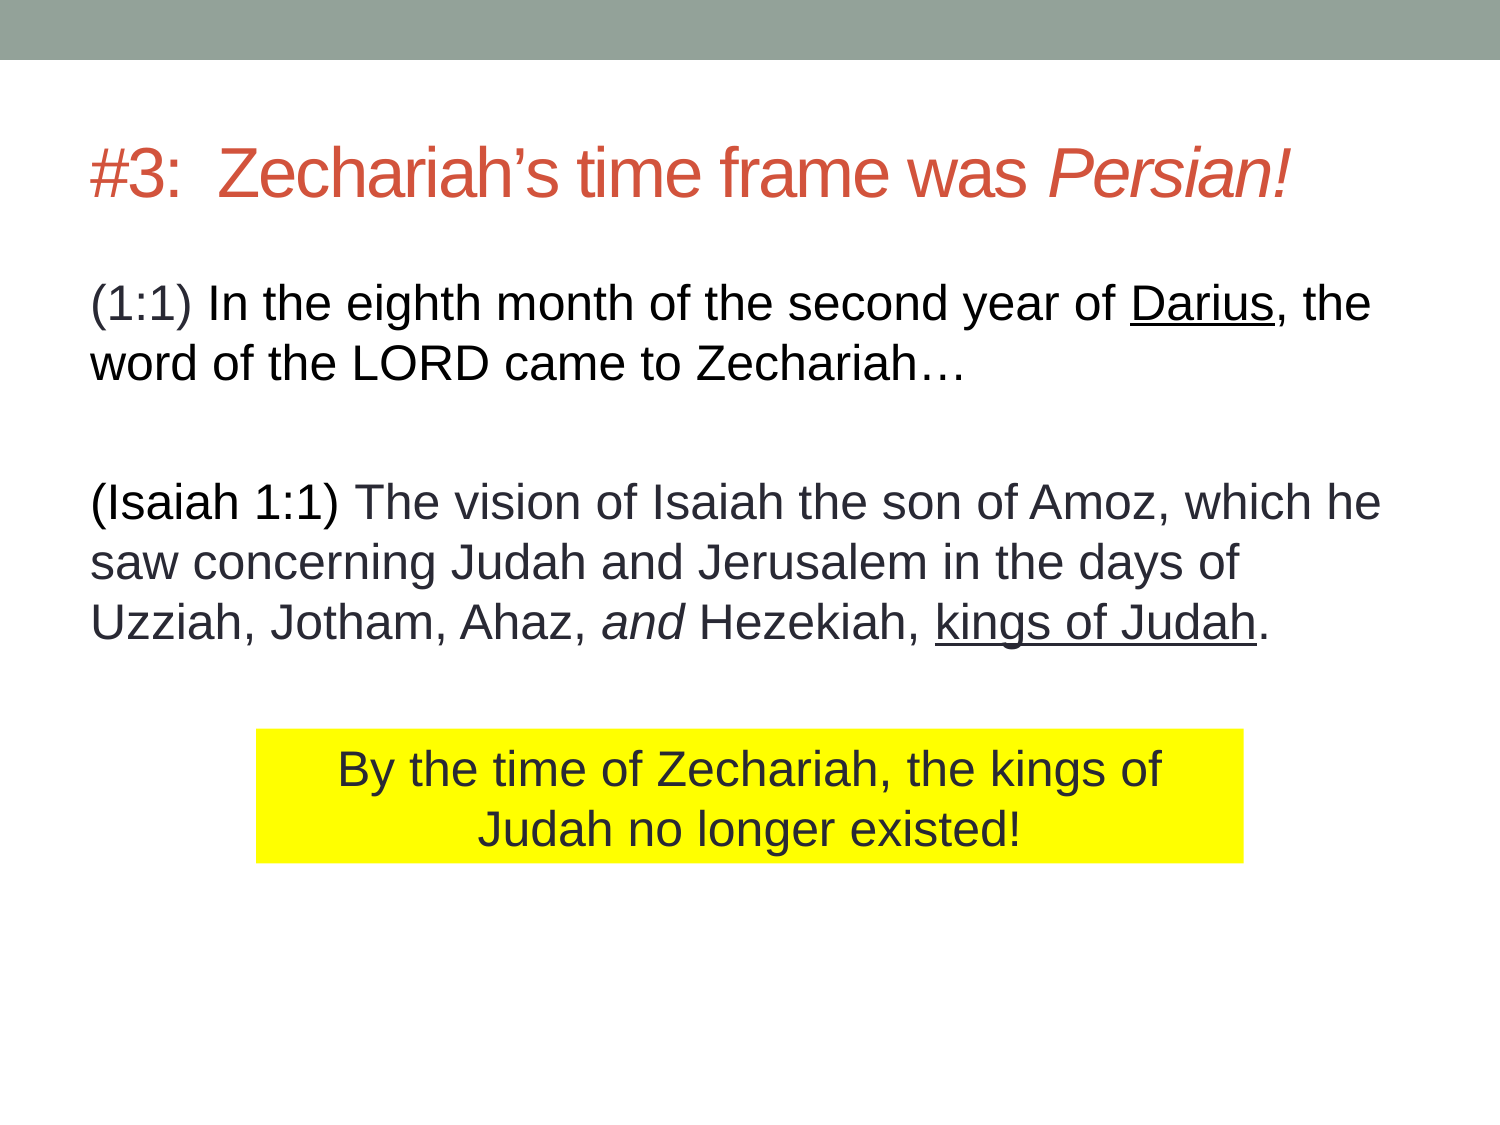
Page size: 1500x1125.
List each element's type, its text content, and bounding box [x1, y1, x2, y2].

list (1:1) In the eighth month of the second year of Darius, the word of the Lord came to Zechariah… (Isaiah 1:1) The vision of Isaiah the son of Amoz, which he saw concerning Judah and Jerusalem in the days of Uzziah, Jotham, Ahaz, and Hezekiah, kings of Judah. [75, 262, 1425, 700]
text_box By the time of Zechariah, the kings of Judah no longer existed! [256, 728, 1244, 864]
title #3: Zechariah’s time frame was Persian! [75, 87, 1425, 250]
